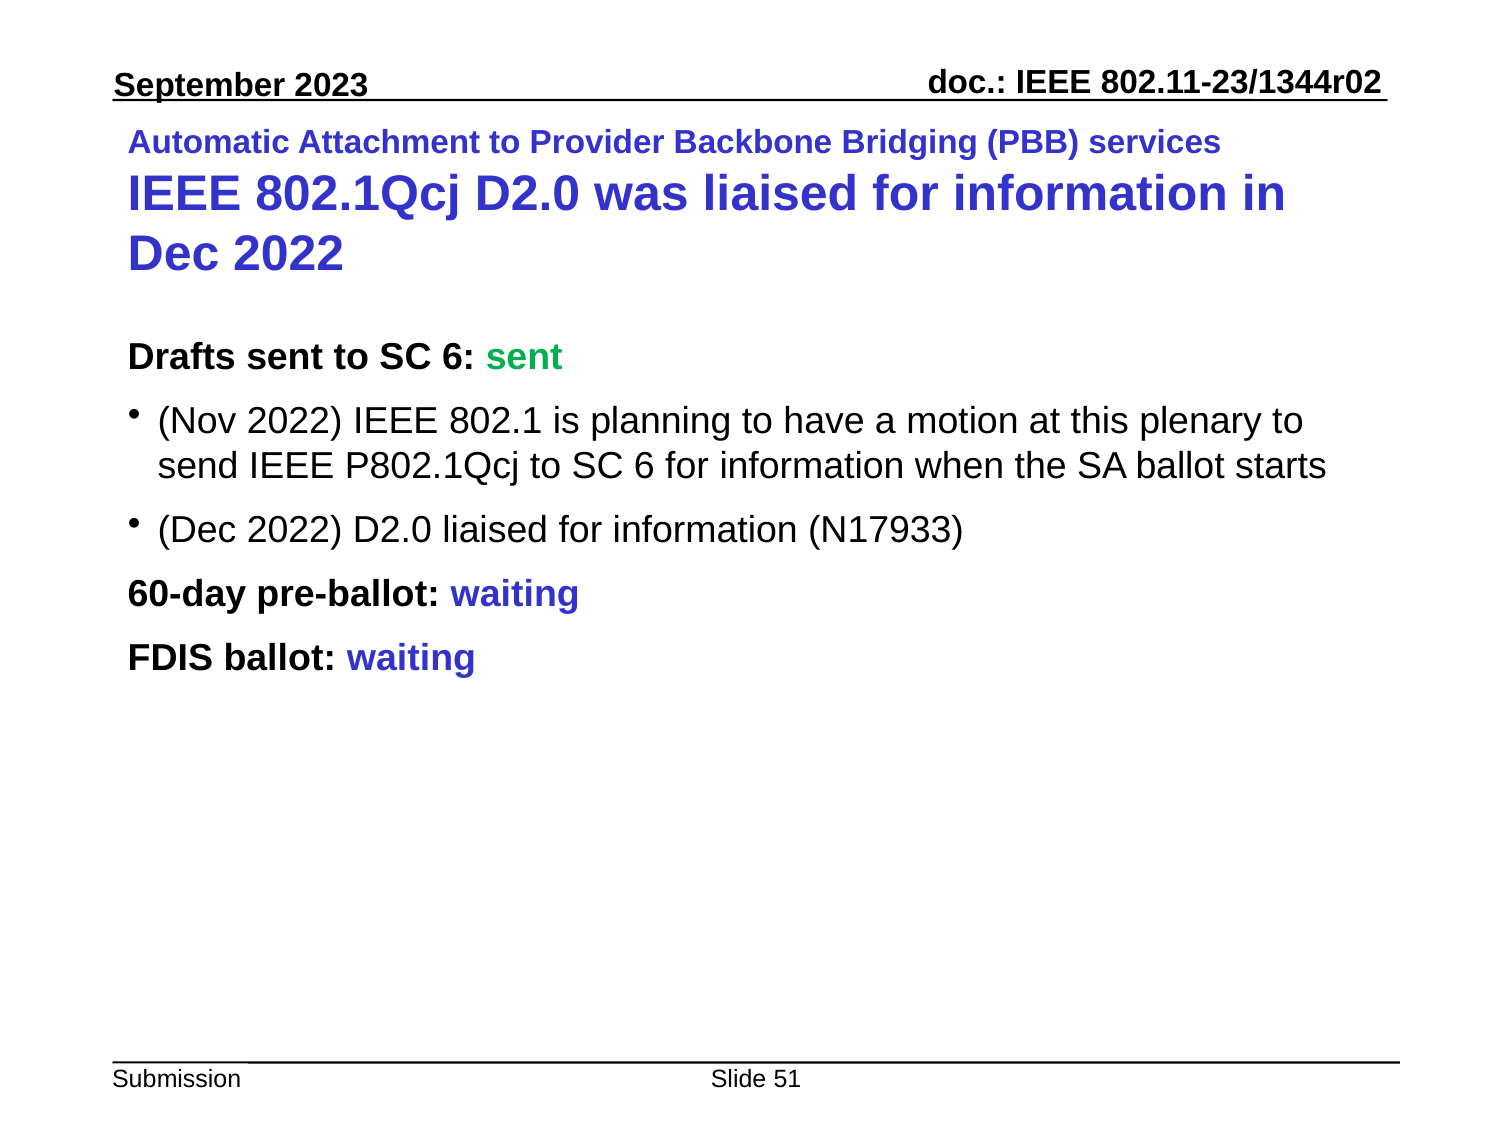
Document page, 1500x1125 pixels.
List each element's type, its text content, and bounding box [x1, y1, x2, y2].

list Drafts sent to SC 6: sent (Nov 2022) IEEE 802.1 is planning to have a motion at this plenary to send IEEE P802.1Qcj to SC 6 for information when the SA ballot starts (Dec 2022) D2.0 liaised for information (N17933) 60-day pre-ballot: waiting FDIS ballot: waiting [112, 324, 1388, 1000]
title Automatic Attachment to Provider Backbone Bridging (PBB) services IEEE 802.1Qcj D2.0 was liaised for information in Dec 2022 [112, 112, 1388, 288]
slide_number Slide 51 [709, 1061, 803, 1093]
